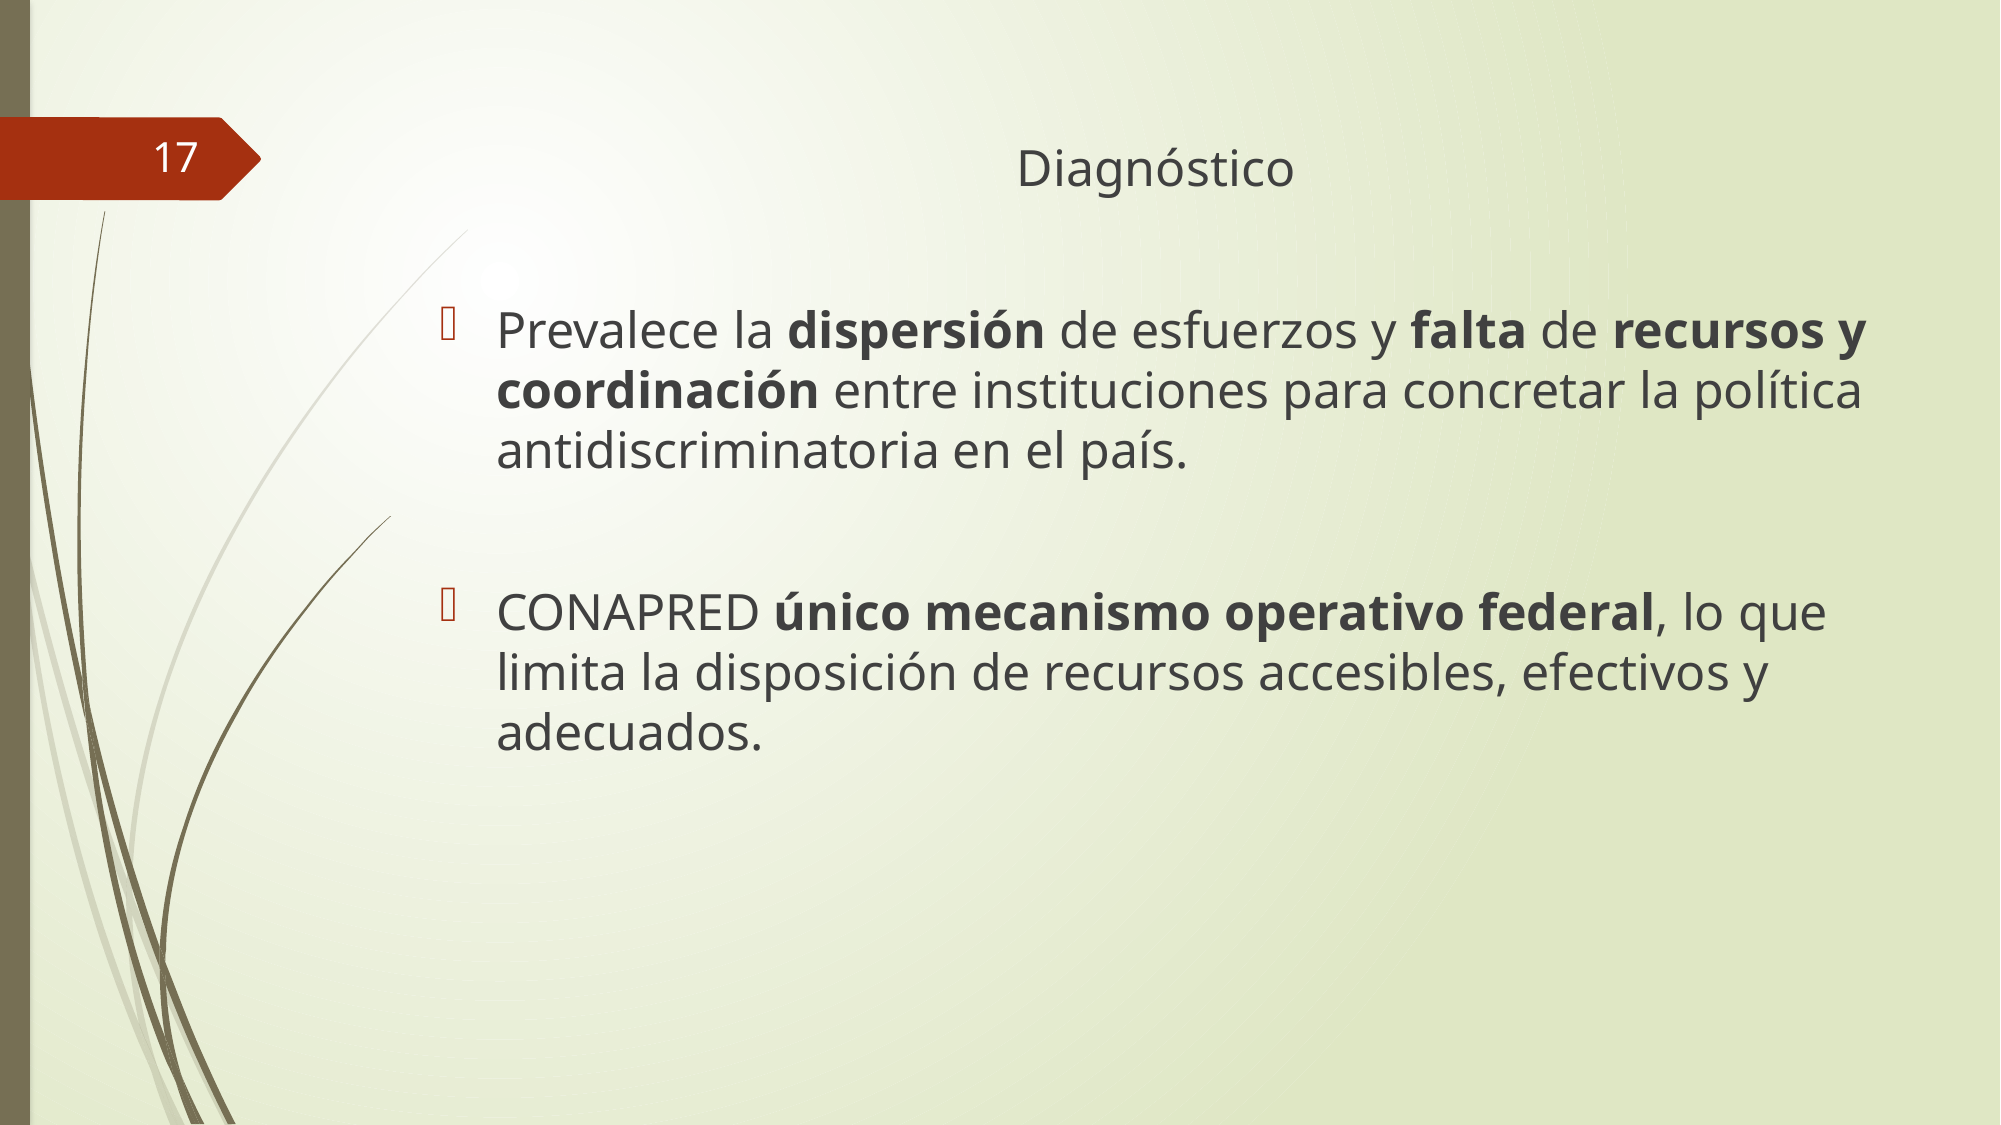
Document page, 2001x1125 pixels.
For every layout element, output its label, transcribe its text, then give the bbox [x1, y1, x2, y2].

list Diagnóstico Prevalece la dispersión de esfuerzos y falta de recursos y coordinación entre instituciones para concretar la política antidiscriminatoria en el país. CONAPRED único mecanismo operativo federal, lo que limita la disposición de recursos accesibles, efectivos y adecuados. [424, 129, 1888, 970]
slide_number 17 [87, 129, 216, 190]
